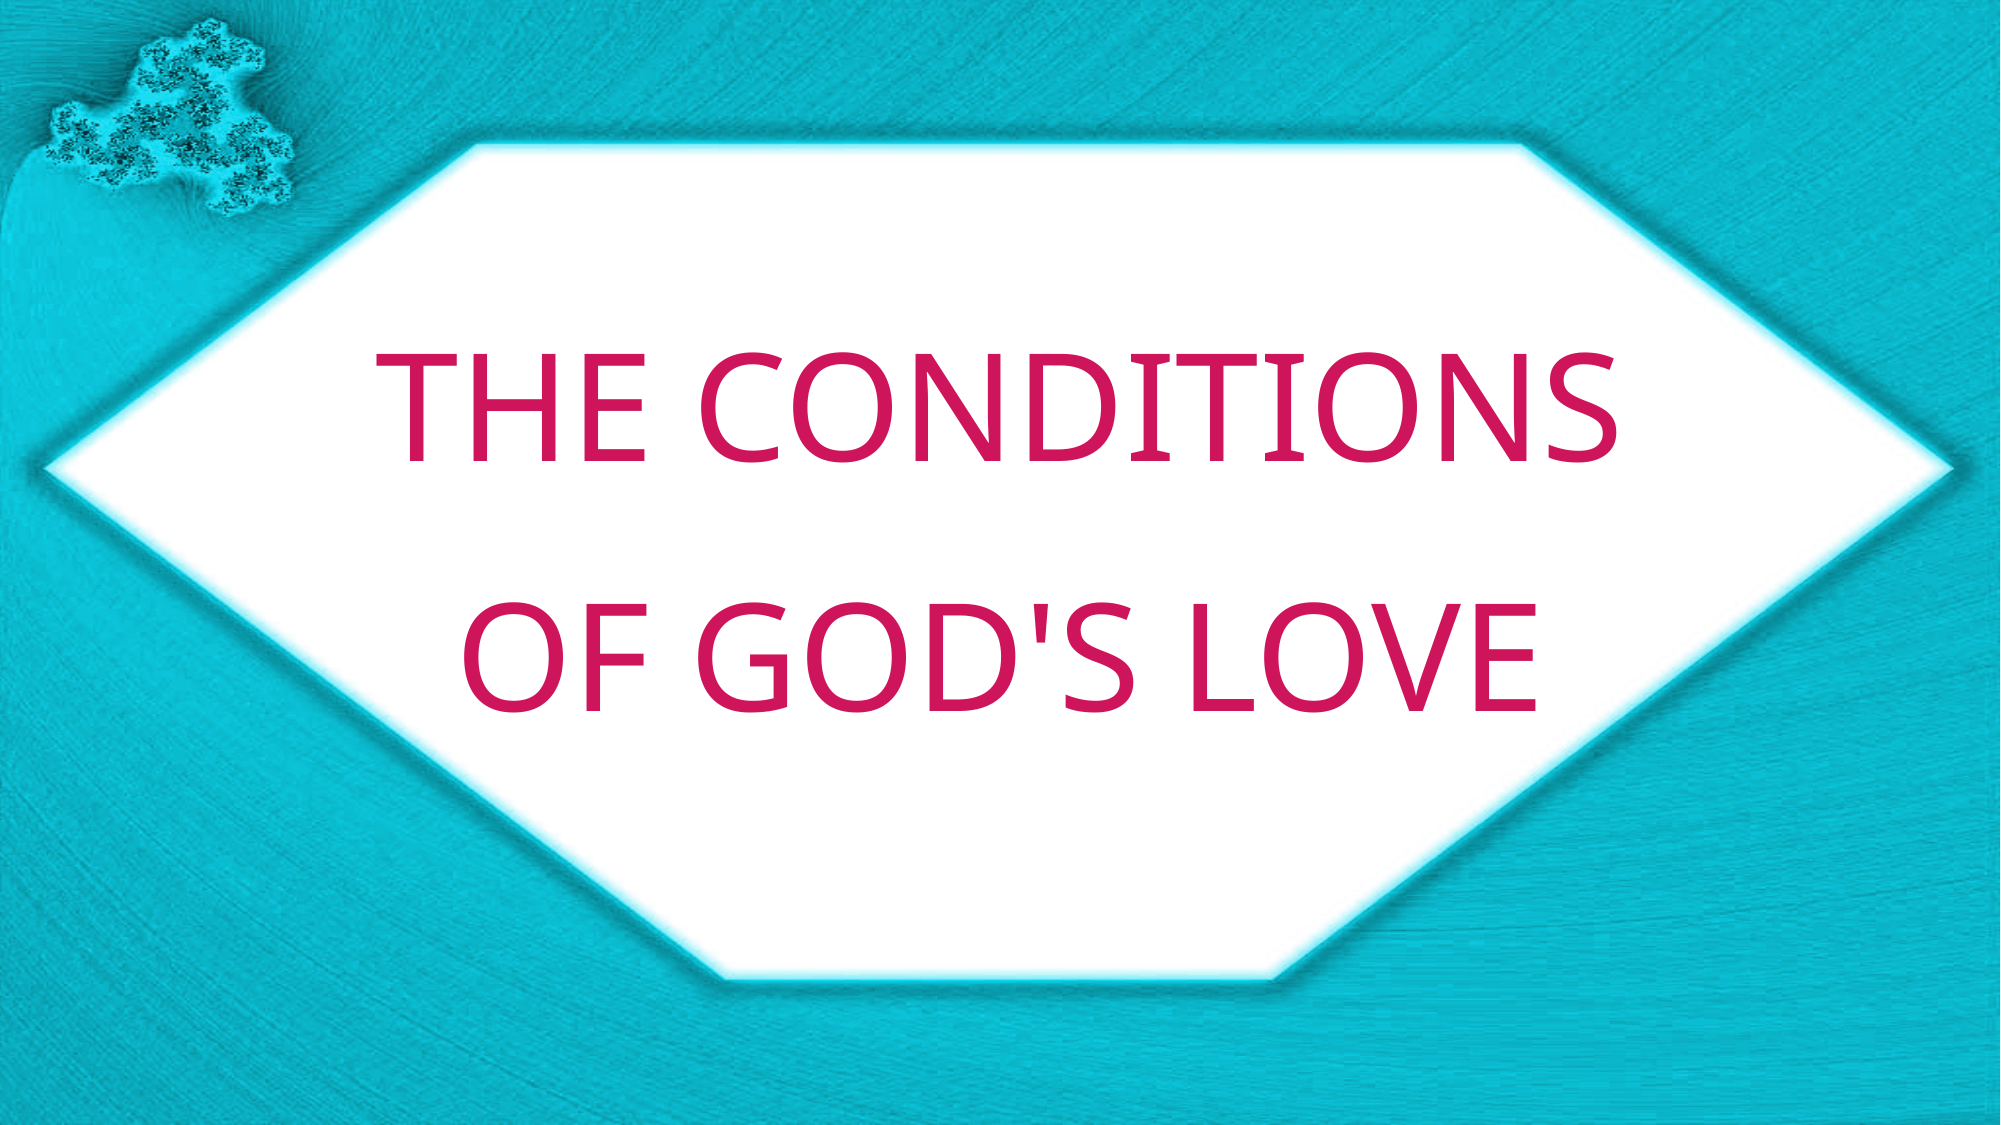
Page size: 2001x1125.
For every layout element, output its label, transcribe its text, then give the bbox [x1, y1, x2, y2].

picture [0, 0, 2001, 1125]
text_box THE CONDITIONS OF GOD'S LOVE [313, 233, 1687, 749]
